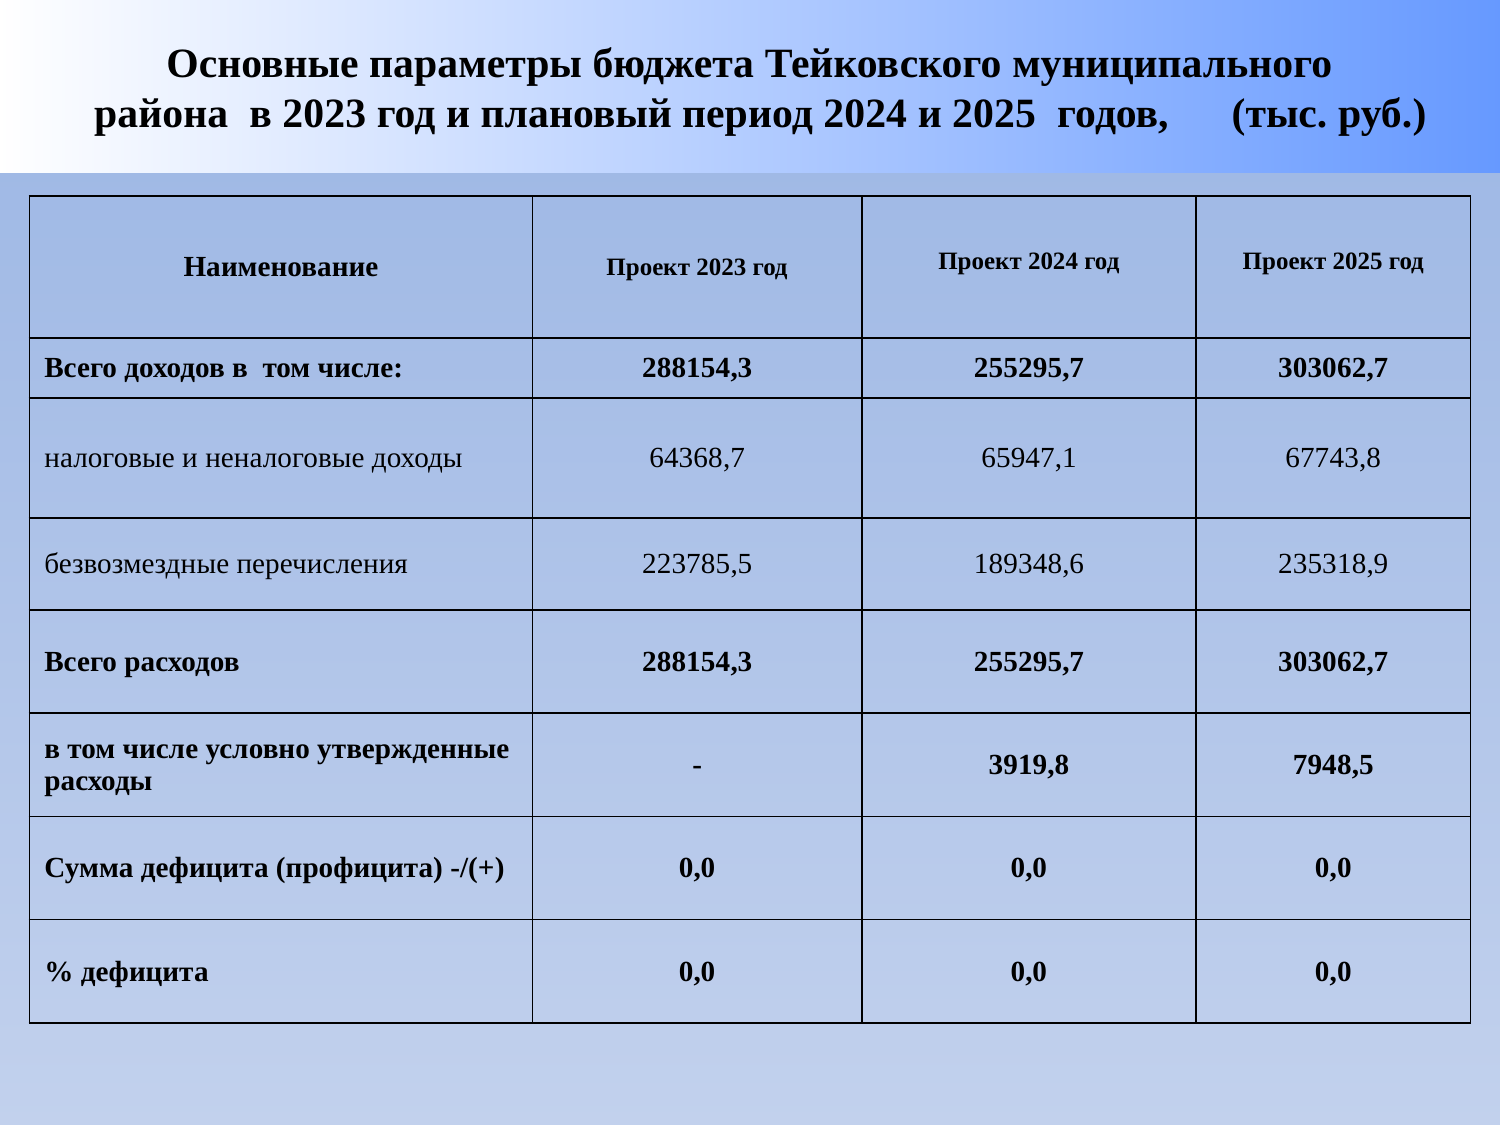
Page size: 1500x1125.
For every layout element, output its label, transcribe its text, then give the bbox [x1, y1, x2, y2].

table_cell 0,0 [1197, 920, 1470, 1022]
table_header Наименование [30, 197, 532, 337]
table_cell 64368,7 [533, 399, 861, 517]
table_header Проект 2025 год [1197, 197, 1470, 337]
table_cell % дефицита [30, 920, 532, 1022]
table_cell 288154,3 [533, 611, 861, 712]
table_cell 235318,9 [1197, 519, 1470, 609]
table_cell 7948,5 [1197, 714, 1470, 816]
table_cell 0,0 [533, 817, 861, 919]
table_cell Всего доходов в том числе: [30, 339, 532, 397]
table_cell 65947,1 [863, 399, 1195, 517]
table_cell в том числе условно утвержденные расходы [30, 714, 532, 816]
table_cell Всего расходов [30, 611, 532, 712]
table_cell налоговые и неналоговые доходы [30, 399, 532, 517]
table_header Проект 2023 год [533, 197, 861, 337]
table_cell 0,0 [533, 920, 861, 1022]
table_cell 3919,8 [863, 714, 1195, 816]
table_header Проект 2024 год [863, 197, 1195, 337]
table_cell 67743,8 [1197, 399, 1470, 517]
table_cell 223785,5 [533, 519, 861, 609]
table_cell 303062,7 [1197, 339, 1470, 397]
table_cell 255295,7 [863, 611, 1195, 712]
table_cell 288154,3 [533, 339, 861, 397]
text_box Основные параметры бюджета Тейковского муниципального района в 2023 год и плановый период 2024 и 2025 годов, (тыс. руб.) [0, 0, 1500, 173]
table_cell 303062,7 [1197, 611, 1470, 712]
table_cell безвозмездные перечисления [30, 519, 532, 609]
table_cell 189348,6 [863, 519, 1195, 609]
table_cell 255295,7 [863, 339, 1195, 397]
table_cell Сумма дефицита (профицита) -/(+) [30, 817, 532, 919]
table_cell 0,0 [863, 920, 1195, 1022]
table_cell 0,0 [1197, 817, 1470, 919]
table_cell - [533, 714, 861, 816]
table_cell 0,0 [863, 817, 1195, 919]
